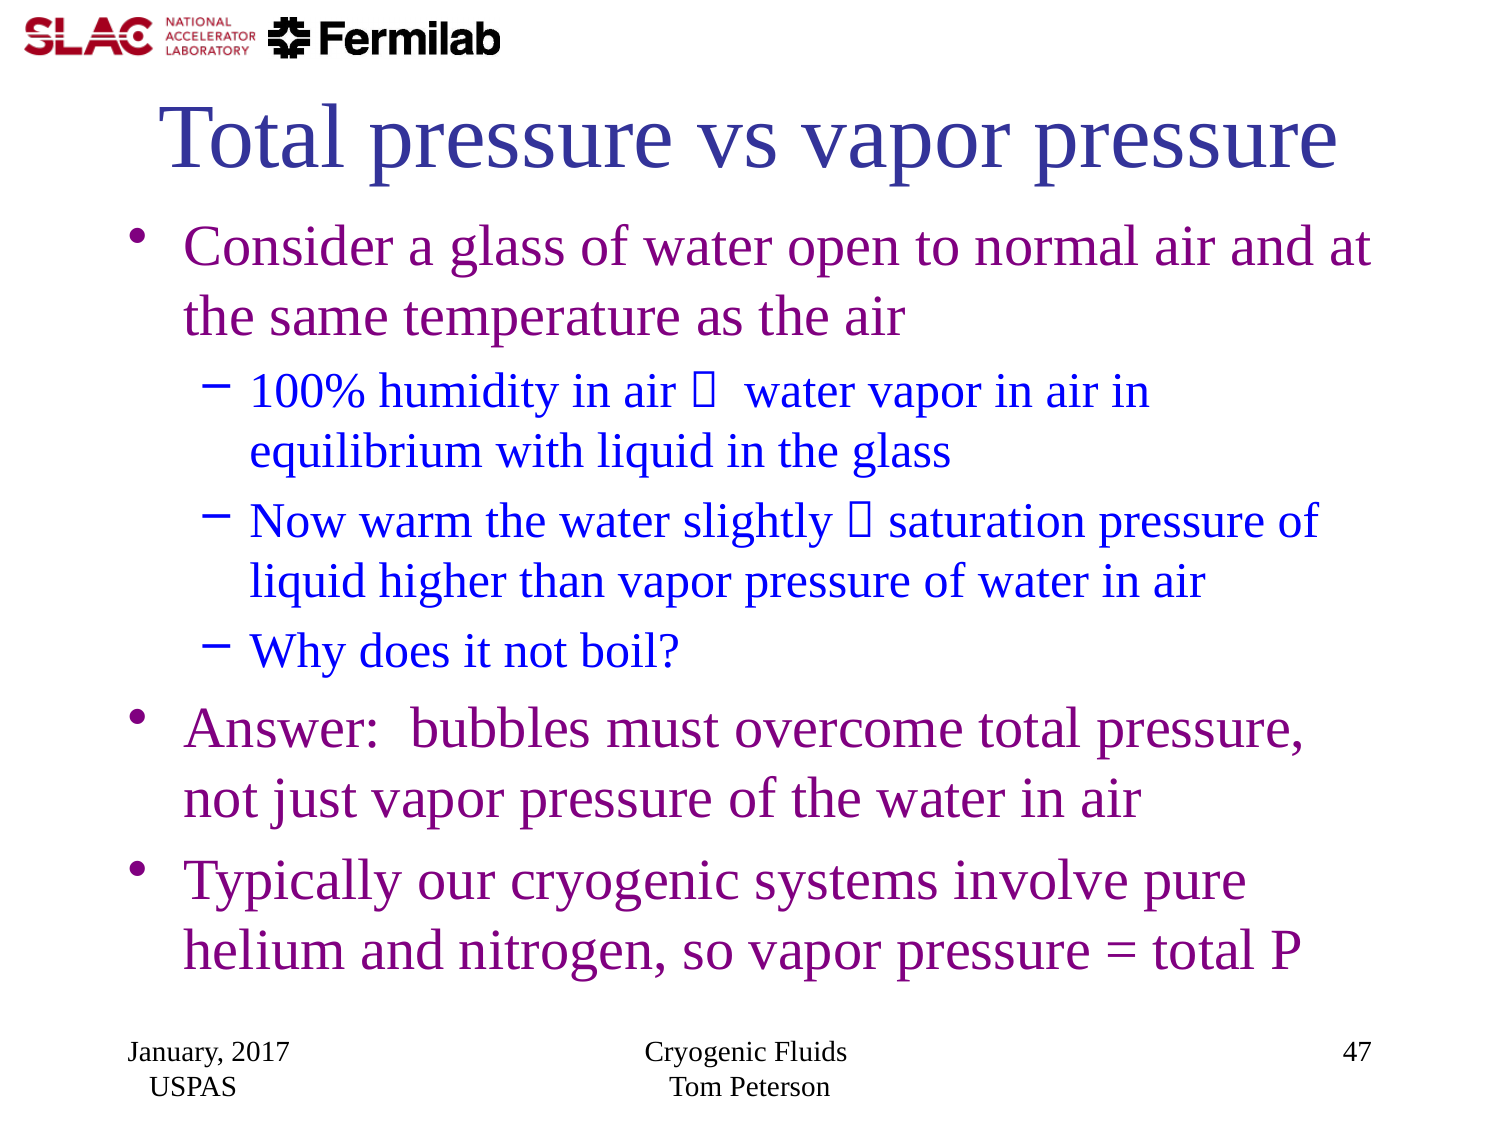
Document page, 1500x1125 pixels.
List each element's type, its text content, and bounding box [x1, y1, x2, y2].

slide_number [112, 1025, 313, 1100]
picture [24, 17, 500, 101]
title Total pressure vs vapor pressure [112, 75, 1388, 188]
footer Cryogenic Fluids Tom Peterson [612, 1025, 888, 1100]
list Consider a glass of water open to normal air and at the same temperature as the air 100% humidity in air  water vapor in air in equilibrium with liquid in the glass Now warm the water slightly  saturation pressure of liquid higher than vapor pressure of water in air Why does it not boil? Answer: bubbles must overcome total pressure, not just vapor pressure of the water in air Typically our cryogenic systems involve pure helium and nitrogen, so vapor pressure = total P [112, 200, 1388, 1000]
slide_number 47 [1074, 1025, 1388, 1100]
